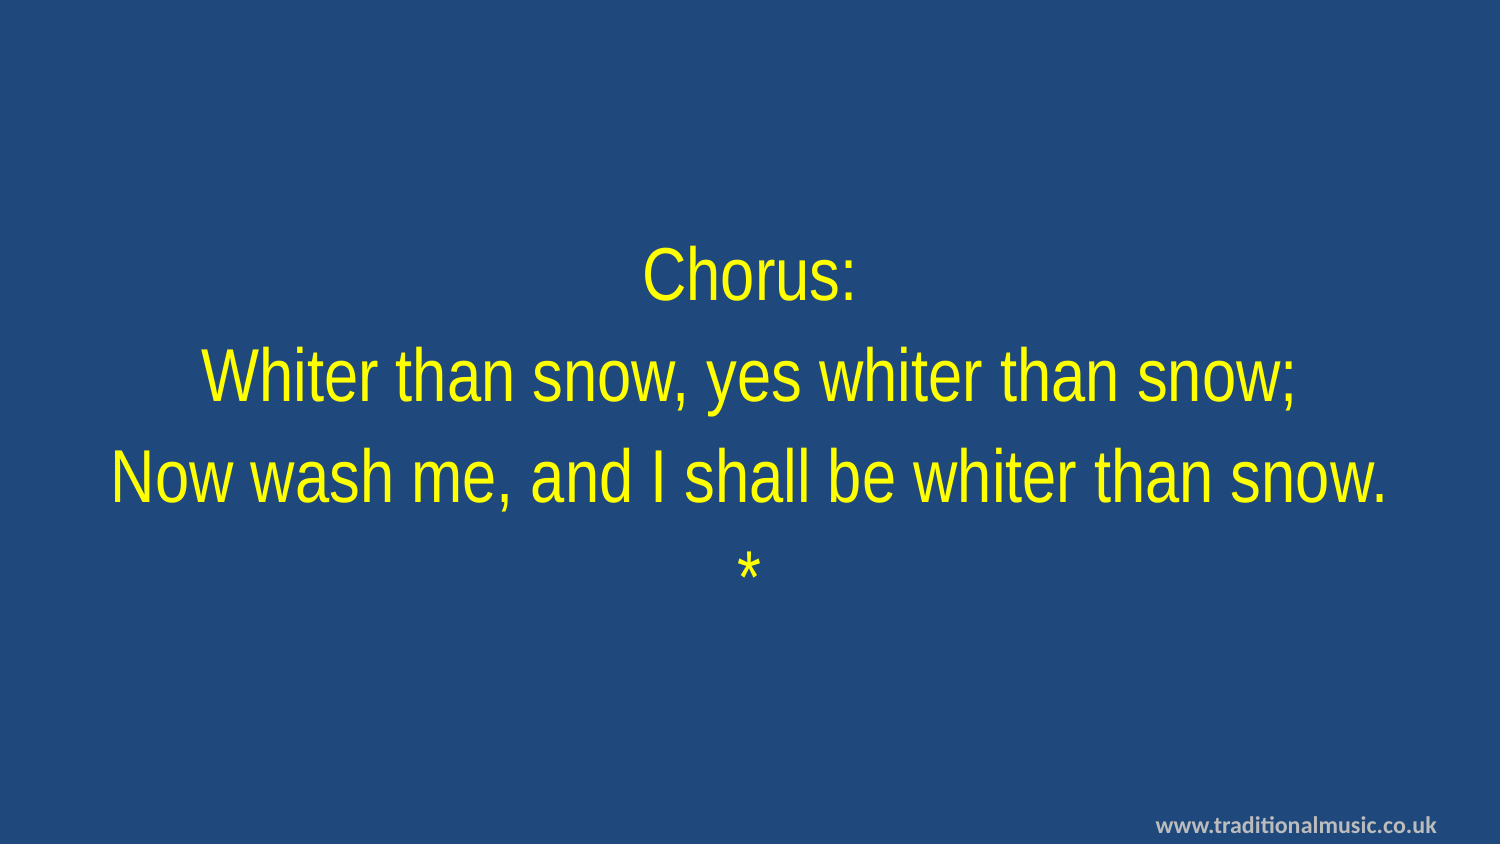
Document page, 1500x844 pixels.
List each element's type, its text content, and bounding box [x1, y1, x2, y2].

list Chorus: Whiter than snow, yes whiter than snow; Now wash me, and I shall be whiter than snow. * [0, 0, 1500, 844]
